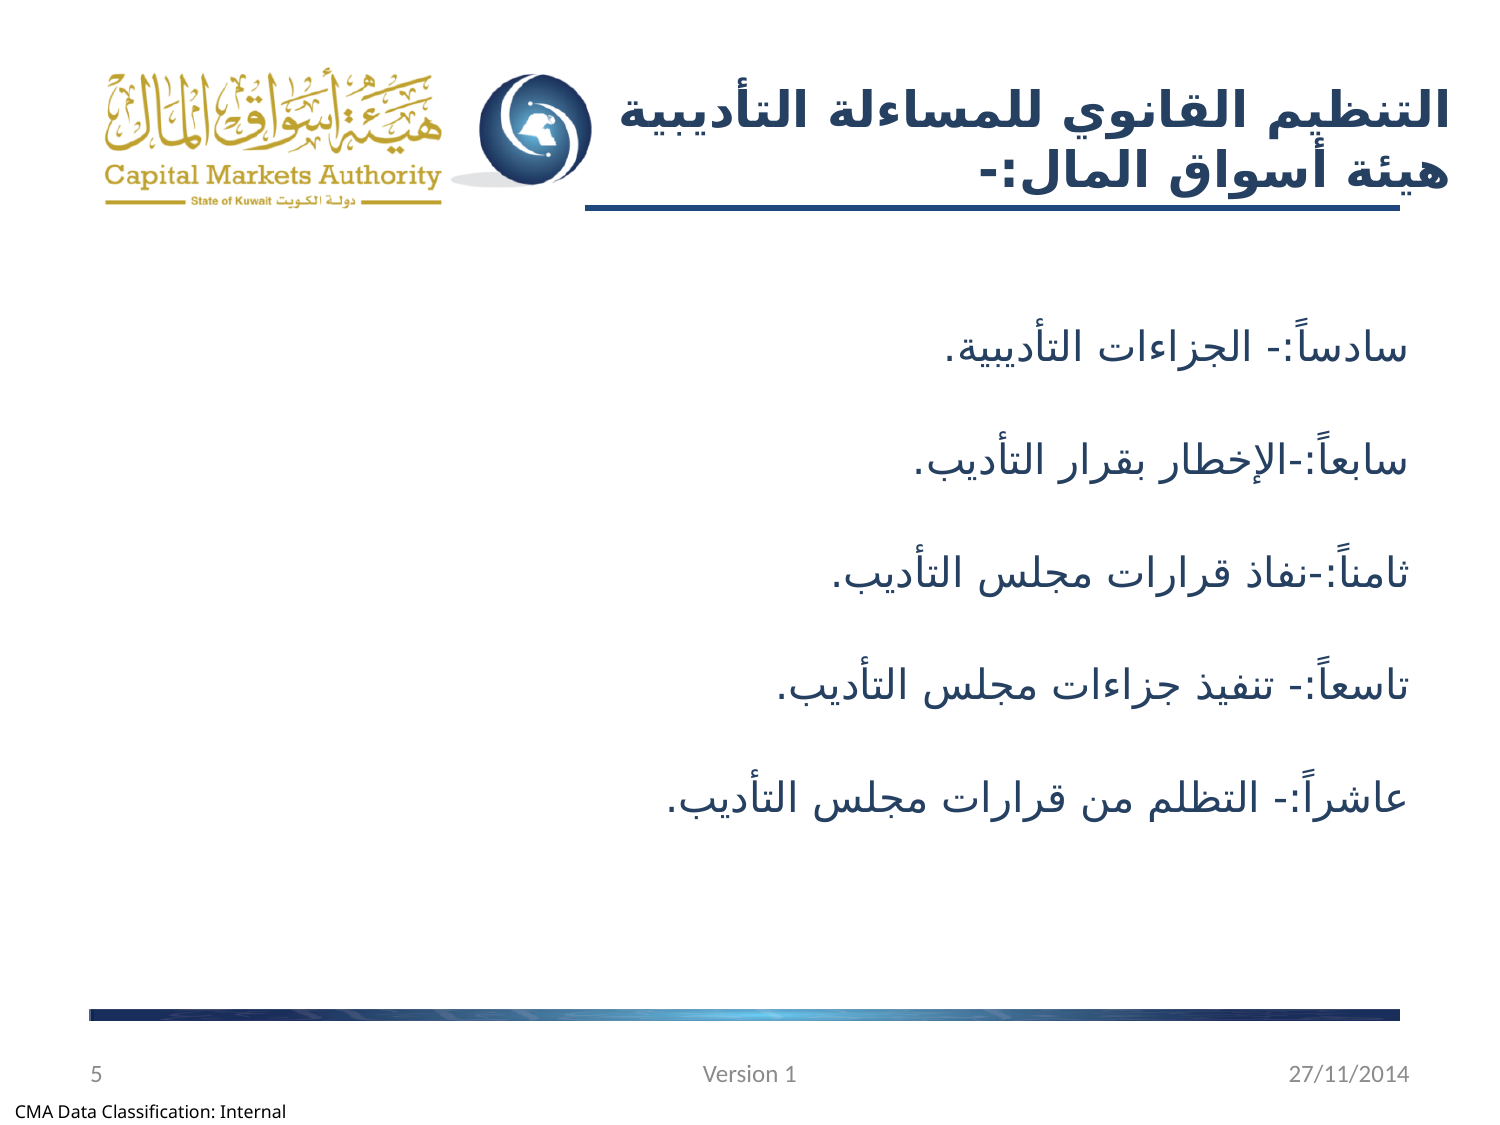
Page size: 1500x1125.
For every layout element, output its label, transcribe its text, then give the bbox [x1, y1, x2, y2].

footer Version 1 [512, 1042, 988, 1103]
list سادساً:- الجزاءات التأديبية. سابعاً:-الإخطار بقرار التأديب. ثامناً:-نفاذ قرارات مجلس التأديب. تاسعاً:- تنفيذ جزاءات مجلس التأديب. عاشراً:- التظلم من قرارات مجلس التأديب. [75, 262, 1425, 1005]
slide_number 5 [75, 1042, 425, 1103]
picture [87, 1009, 1401, 1021]
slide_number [1074, 1042, 1425, 1103]
picture [87, 62, 608, 213]
title التنظيم القانوي للمساءلة التأديبية في هيئة أسواق المال:- [502, 43, 1467, 232]
